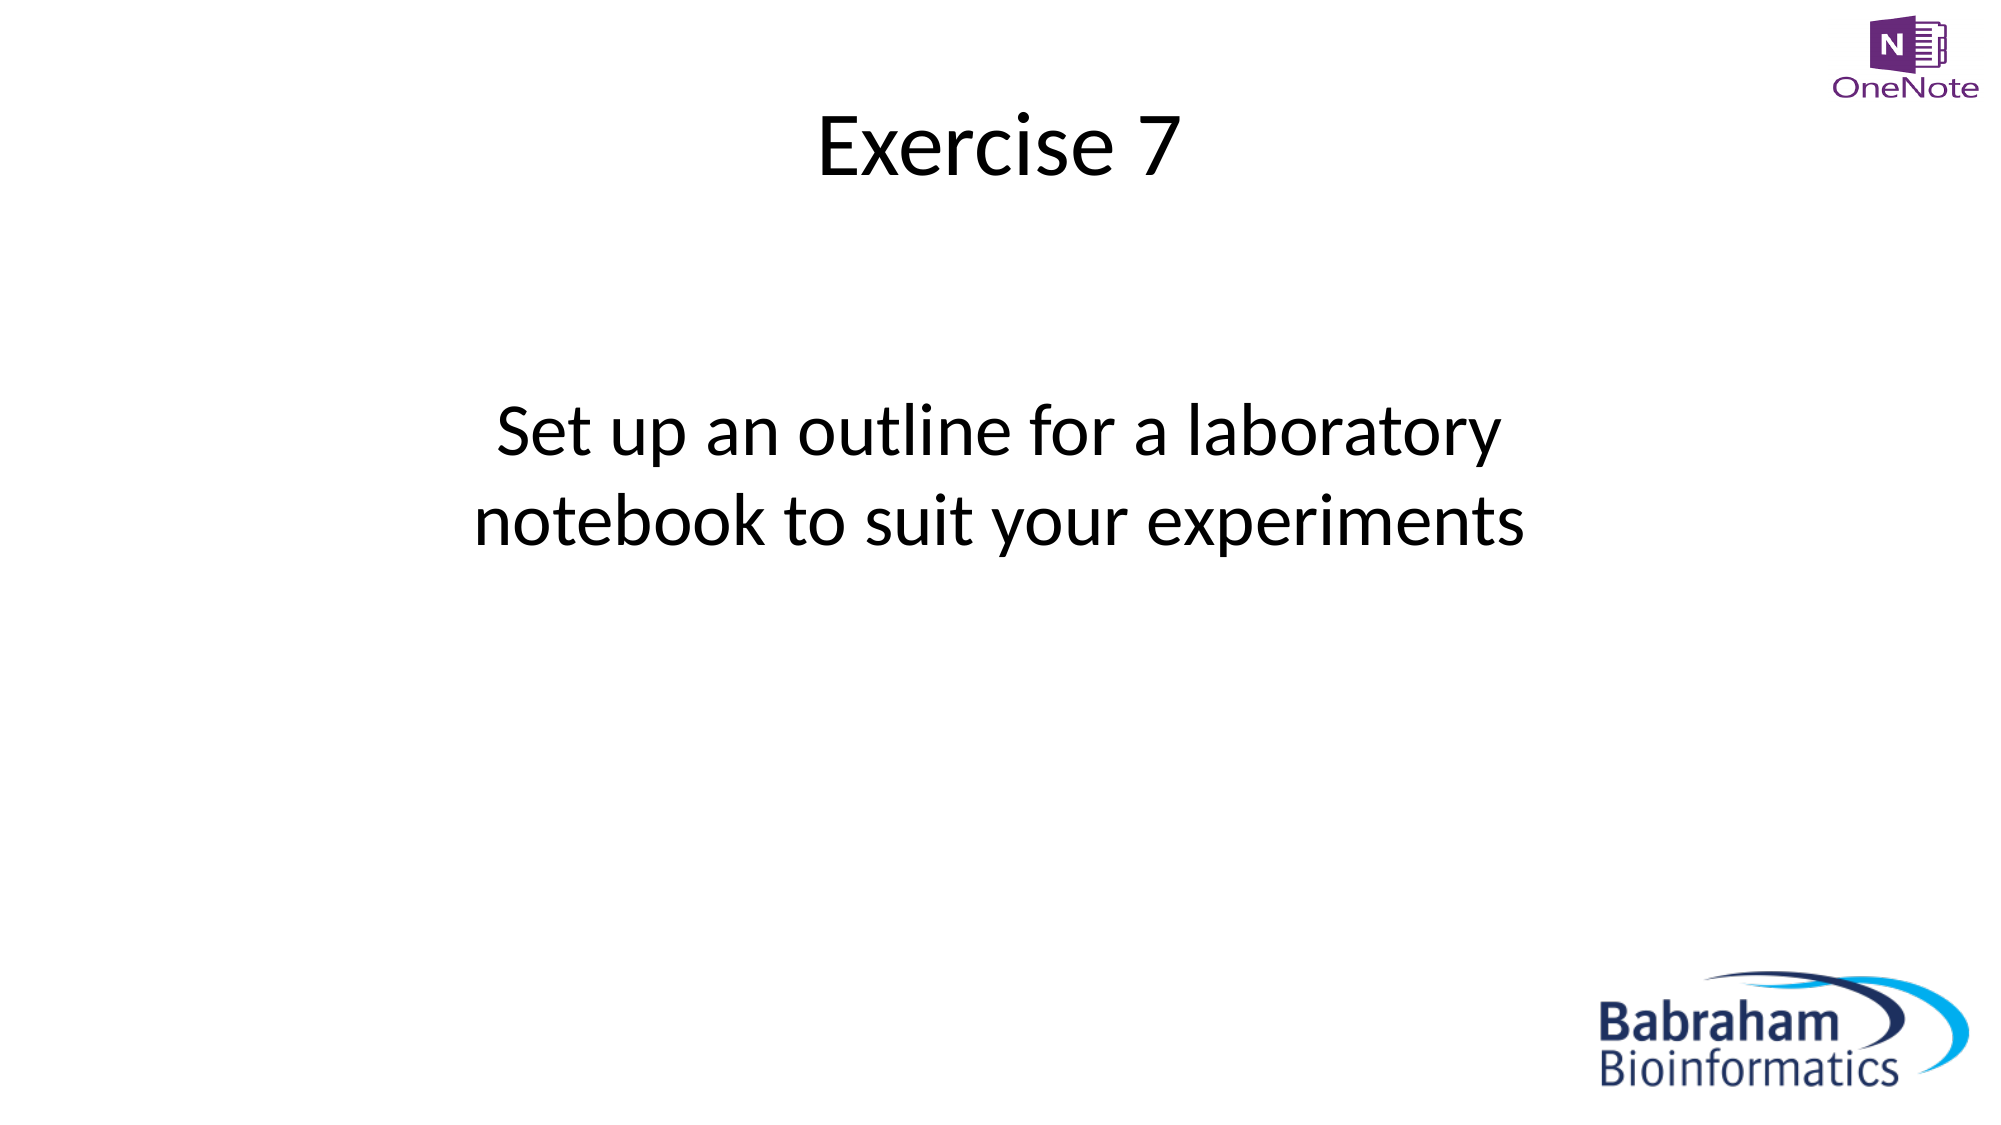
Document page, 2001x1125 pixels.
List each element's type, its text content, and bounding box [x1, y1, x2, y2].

title Exercise 7 [99, 45, 1900, 233]
picture [1578, 960, 1978, 1102]
text_box Set up an outline for a laboratory notebook to suit your experiments [362, 373, 1638, 569]
picture [1828, 15, 1984, 102]
